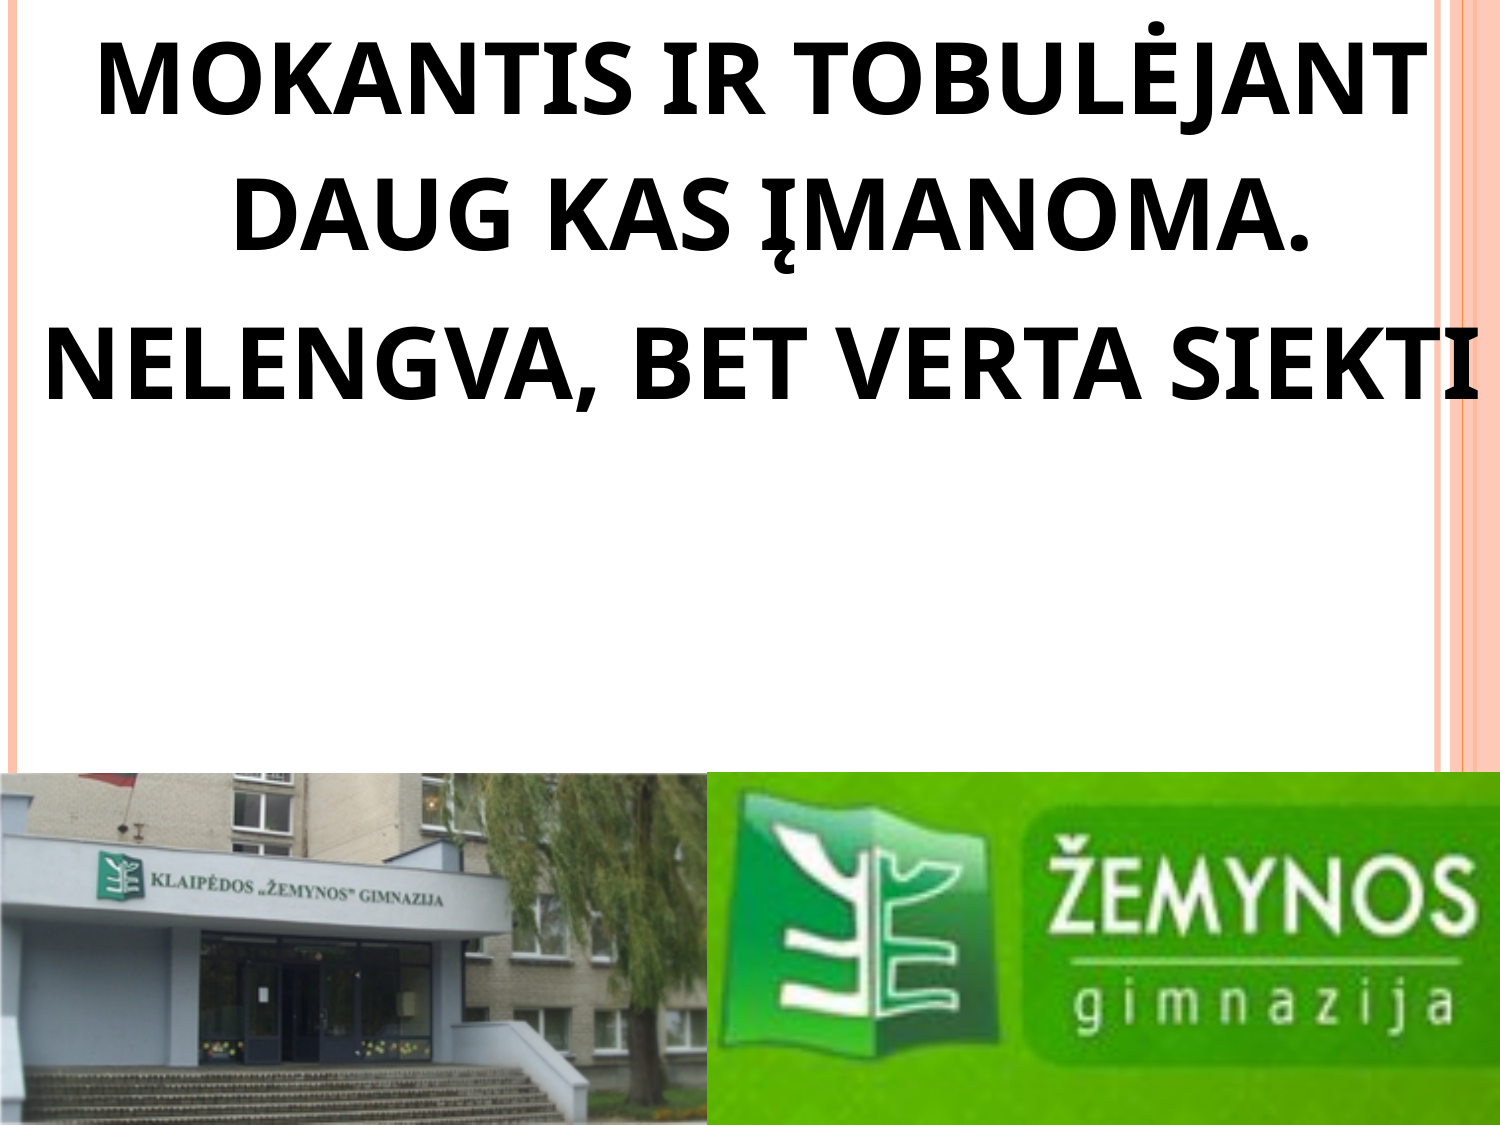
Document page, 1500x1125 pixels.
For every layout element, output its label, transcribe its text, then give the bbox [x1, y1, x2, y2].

list MOKANTIS IR TOBULĖJANT DAUG KAS ĮMANOMA. NELENGVA, BET VERTA SIEKTI [23, 0, 1500, 771]
picture [0, 771, 1500, 1125]
